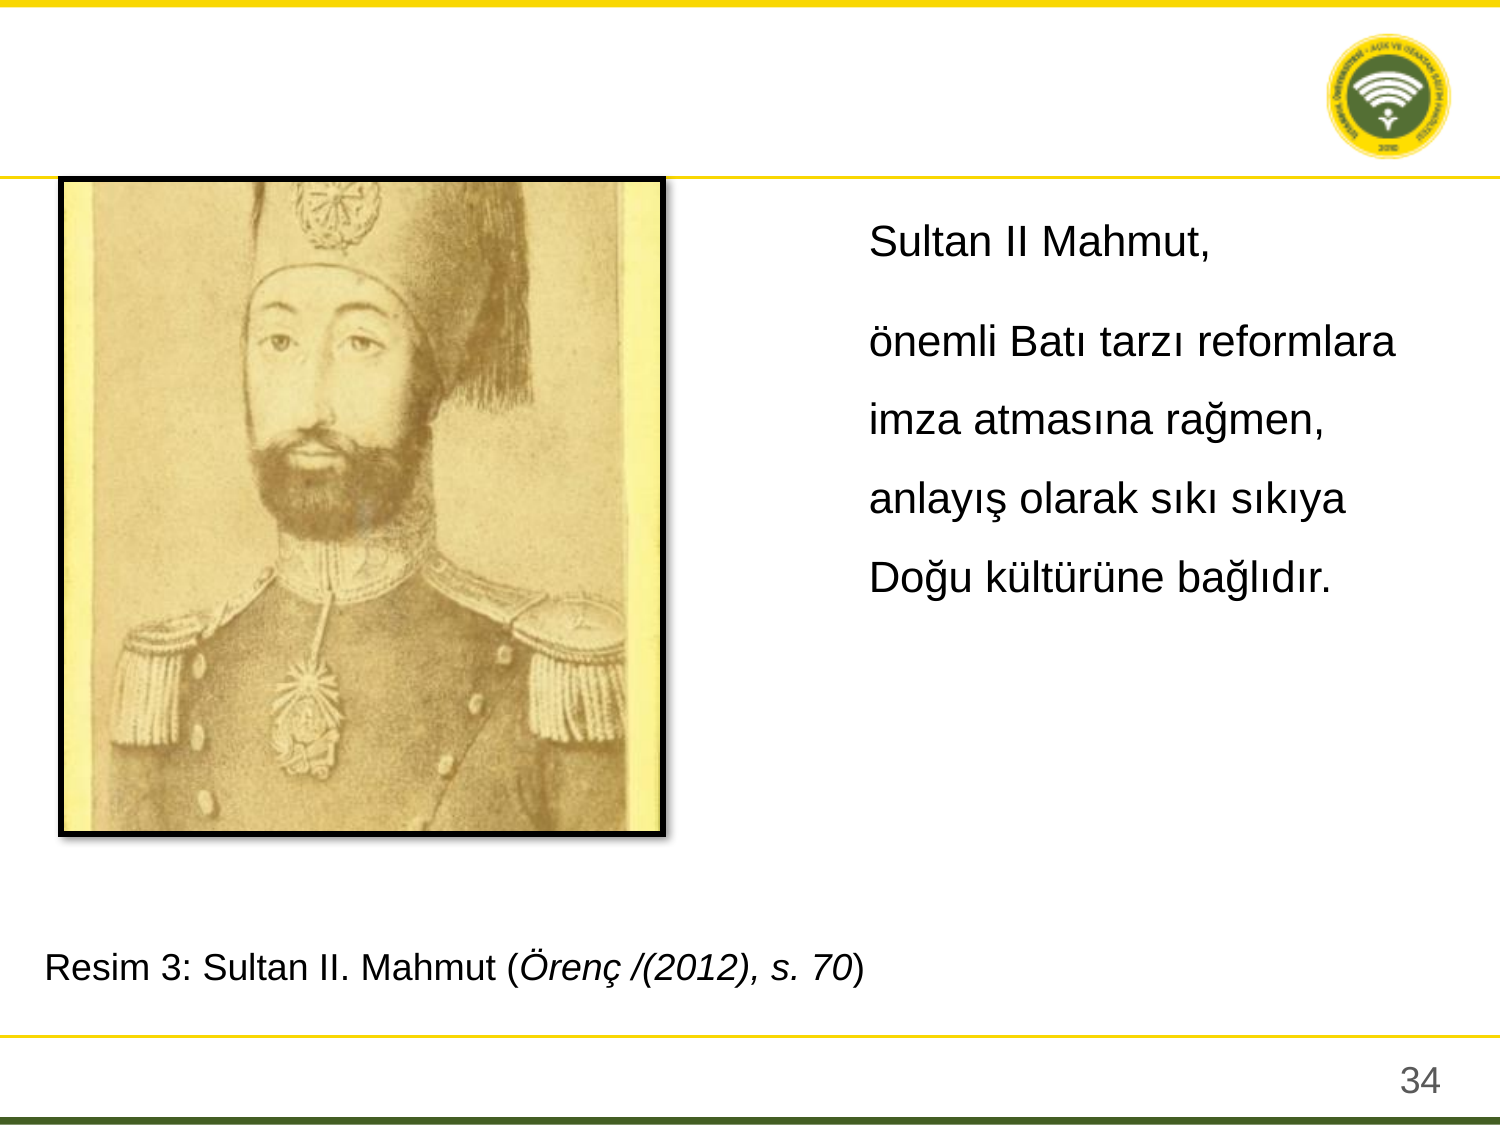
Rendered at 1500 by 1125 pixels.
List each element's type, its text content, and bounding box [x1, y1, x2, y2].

list Resim 3: Sultan II. Mahmut (Örenç /(2012), s. 70) [29, 886, 953, 1024]
slide_number 33 [1384, 1049, 1500, 1109]
list Sultan II Mahmut, önemli Batı tarzı reformlara imza atmasına rağmen, anlayış olarak sıkı sıkıya Doğu kültürüne bağlıdır. [853, 178, 1473, 1017]
picture [63, 182, 660, 831]
picture [1306, 13, 1473, 176]
